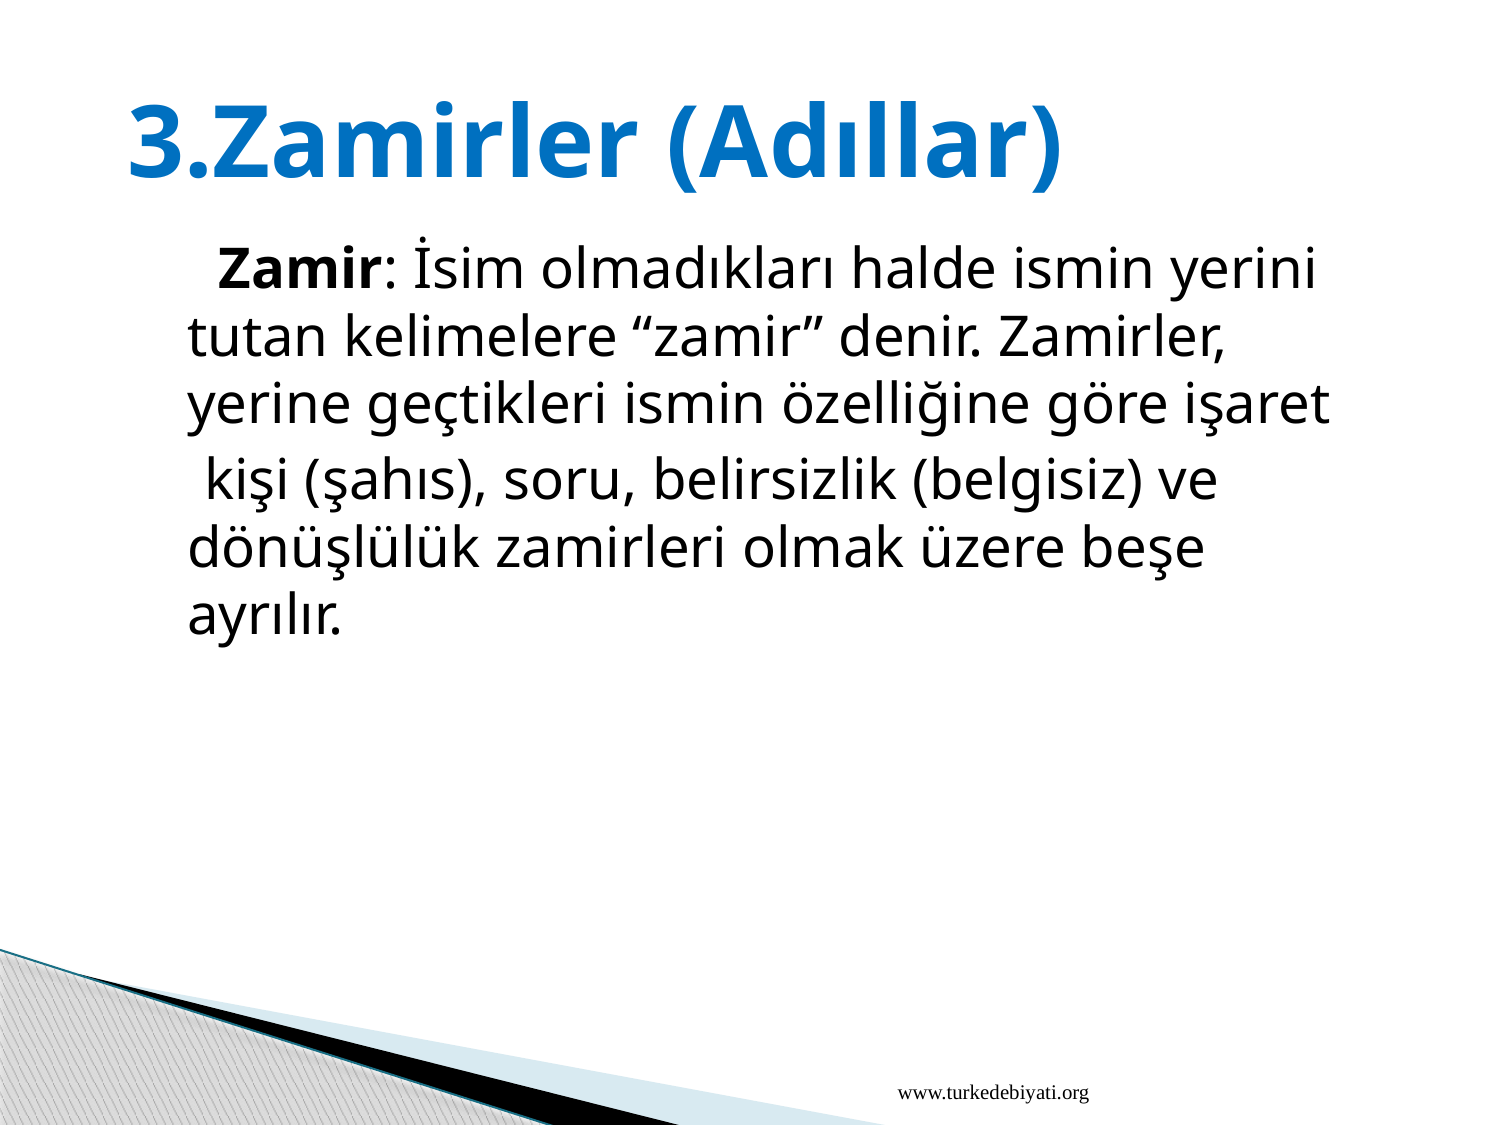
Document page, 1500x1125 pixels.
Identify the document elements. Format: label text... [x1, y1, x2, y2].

list Zamir: İsim olmadıkları halde ismin yerini tutan kelimelere “zamir” denir. Zamirler, yerine geçtikleri ismin özelliğine göre işaret kişi (şahıs), soru, belirsizlik (belgisiz) ve dönüşlülük zamirleri olmak üzere beşe ayrılır. [112, 224, 1388, 1000]
footer www.turkedebiyati.org [718, 1051, 1105, 1112]
title 3.Zamirler (Adıllar) [112, 62, 1388, 213]
